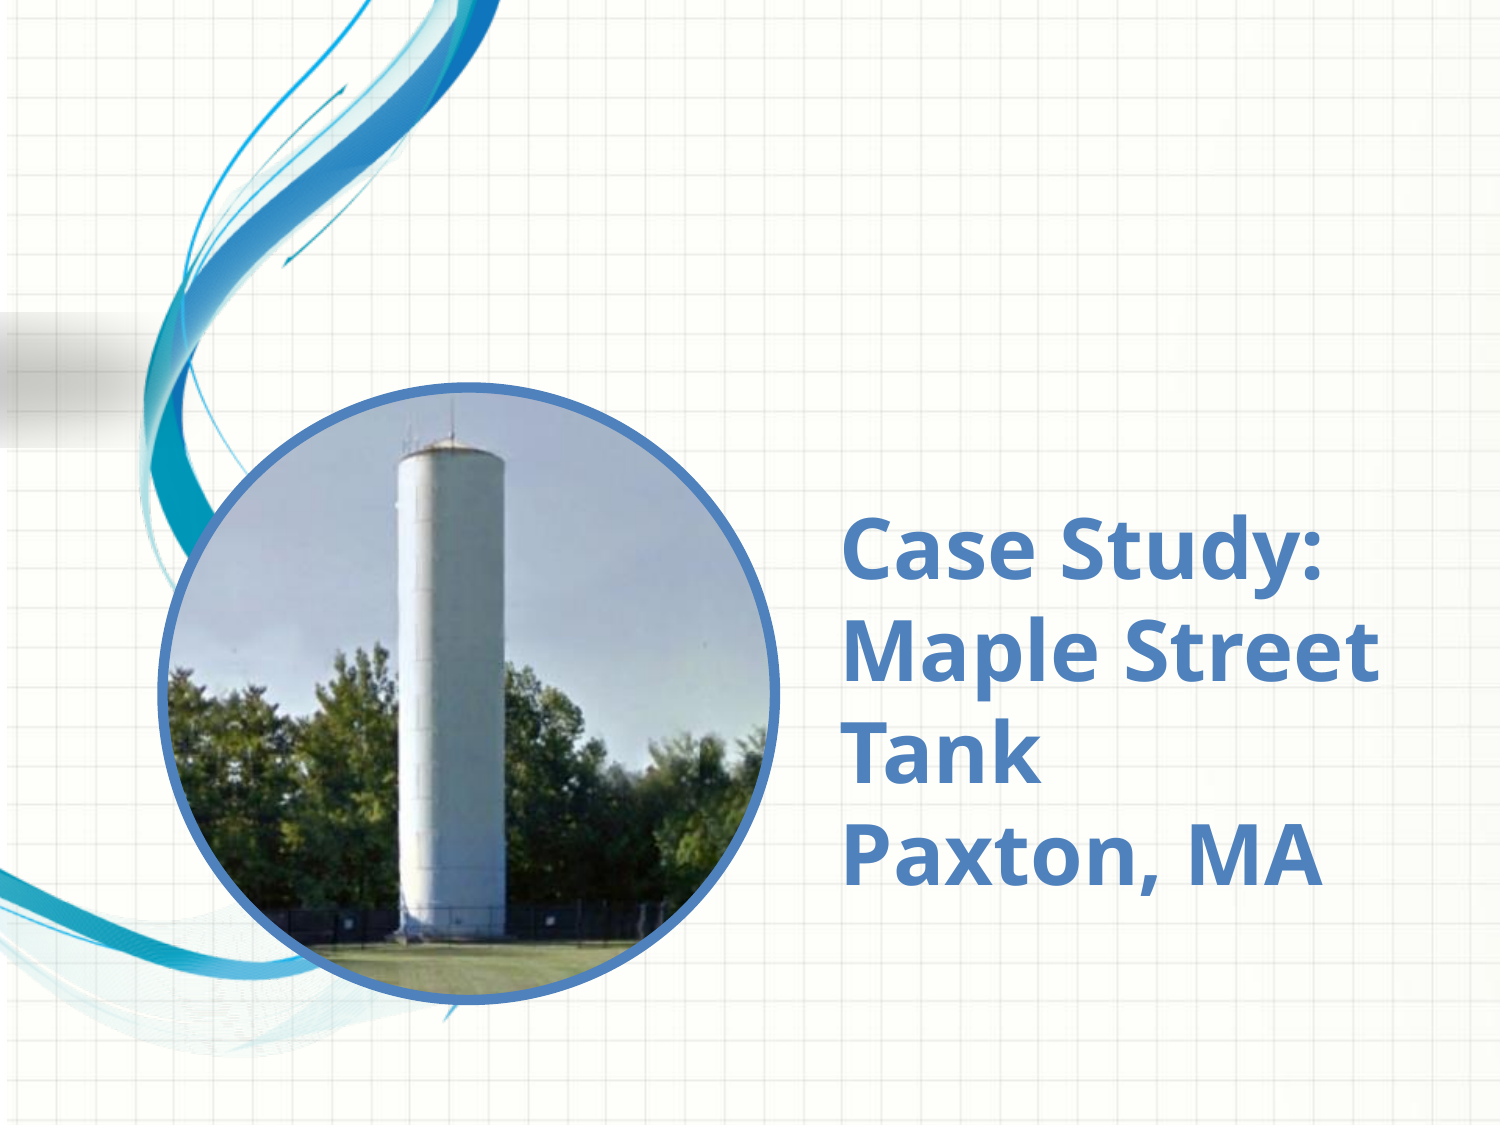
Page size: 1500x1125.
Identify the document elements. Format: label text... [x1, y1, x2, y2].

picture [0, 0, 1500, 1125]
text_box Case Study: Maple Street Tank Paxton, MA [824, 487, 1434, 913]
